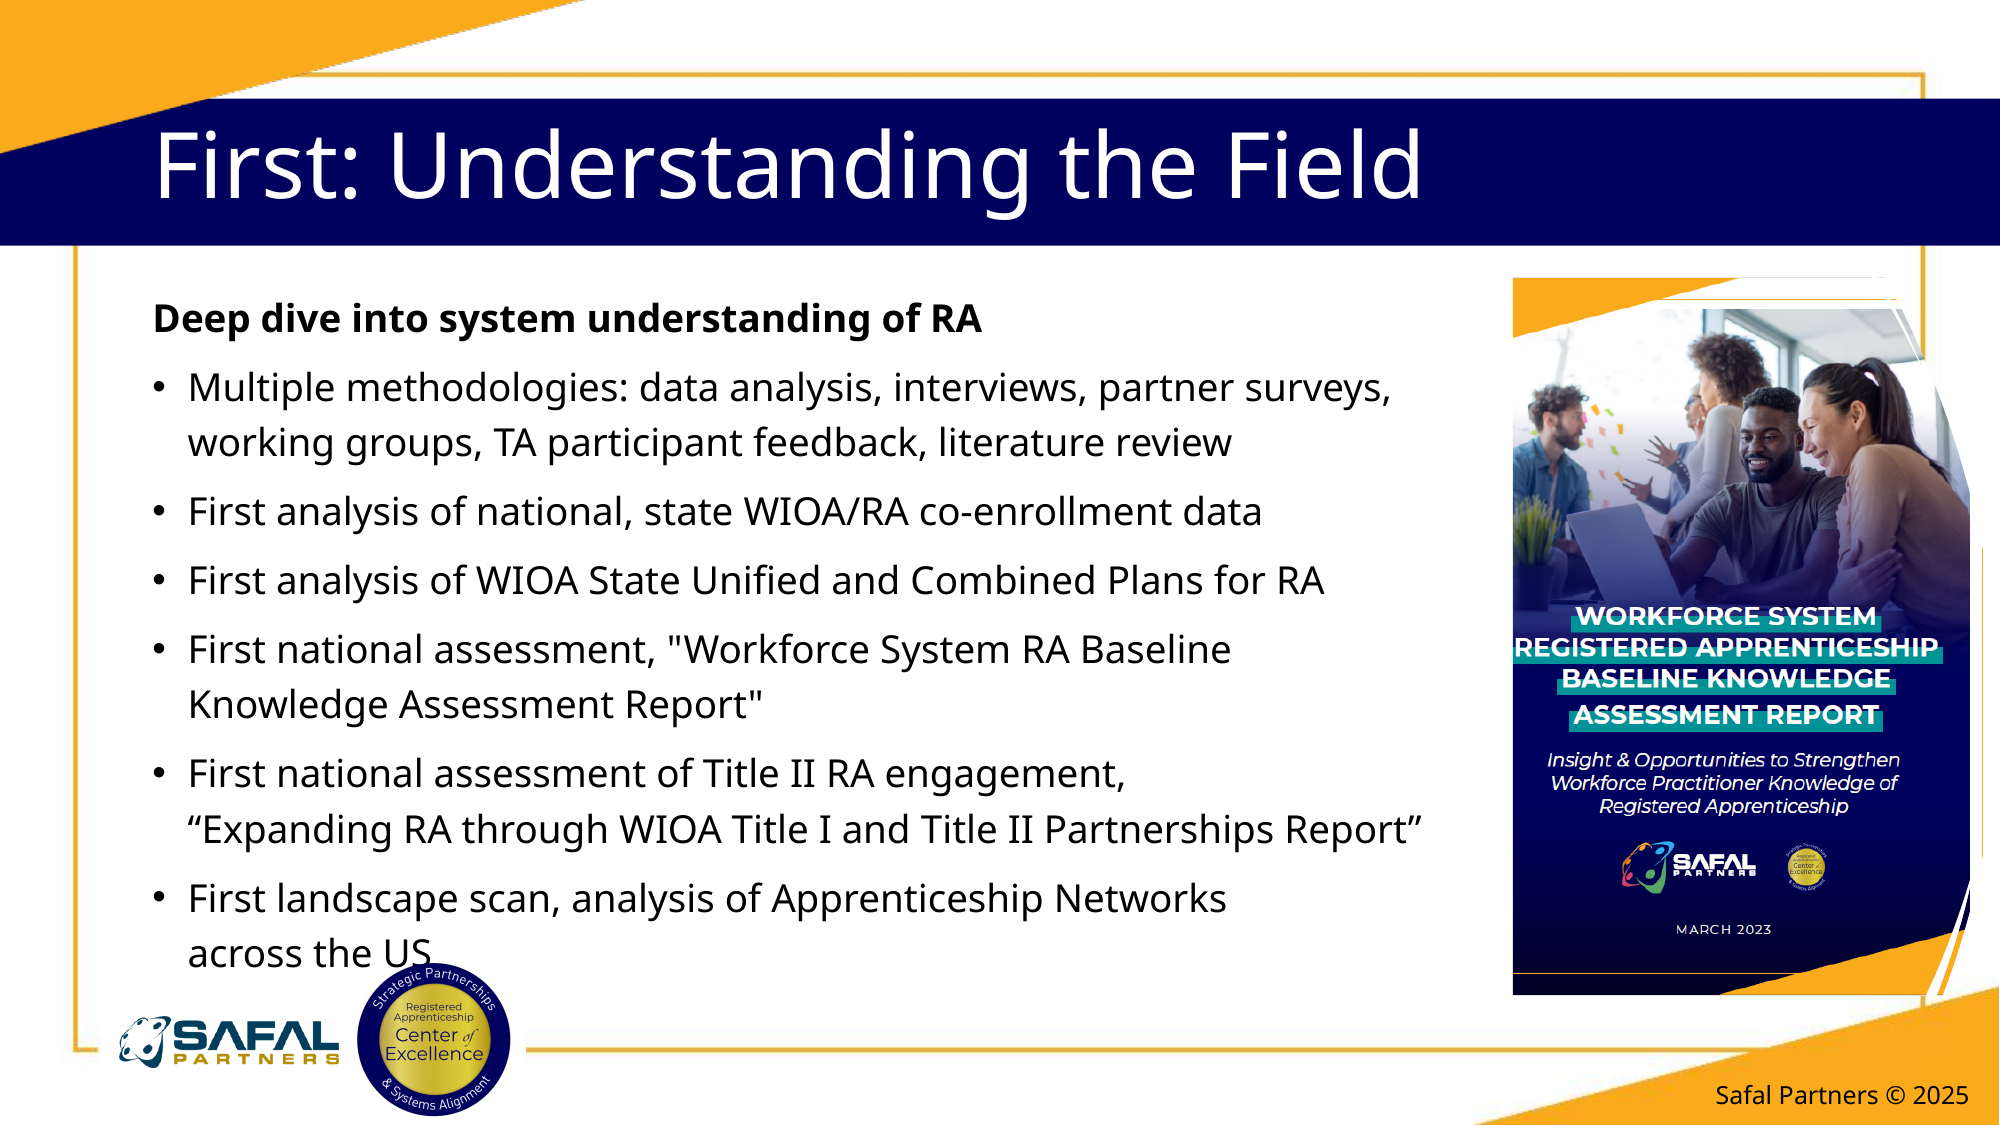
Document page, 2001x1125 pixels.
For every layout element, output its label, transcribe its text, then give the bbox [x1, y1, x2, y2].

list Deep dive into system understanding of RA Multiple methodologies: data analysis, interviews, partner surveys, working groups, TA participant feedback, literature review First analysis of national, state WIOA/RA co-enrollment data First analysis of WIOA State Unified and Combined Plans for RA First national assessment, "Workforce System RA Baseline Knowledge Assessment Report" First national assessment of Title II RA engagement, “Expanding RA through WIOA Title I and Title II Partnerships Report” First landscape scan, analysis of Apprenticeship Networks across the US [137, 277, 1440, 997]
title First: Understanding the Field [137, 59, 1863, 278]
text_box Safal Partners © 2025 [1439, 1065, 1985, 1125]
picture [0, 0, 2001, 1125]
